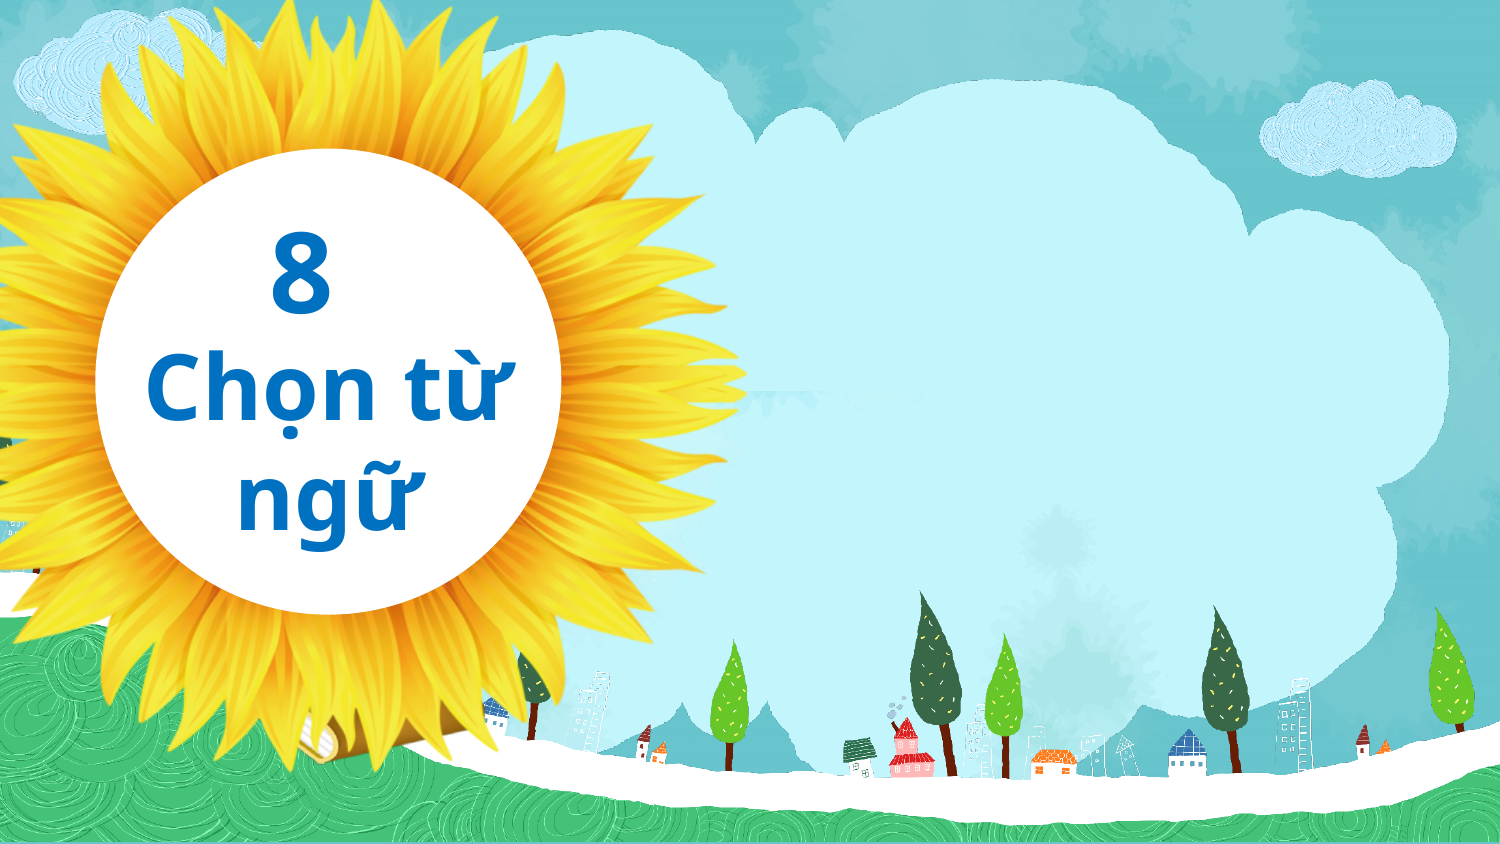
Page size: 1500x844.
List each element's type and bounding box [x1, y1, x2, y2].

text_box [0, 0, 758, 777]
picture [0, 0, 1500, 844]
